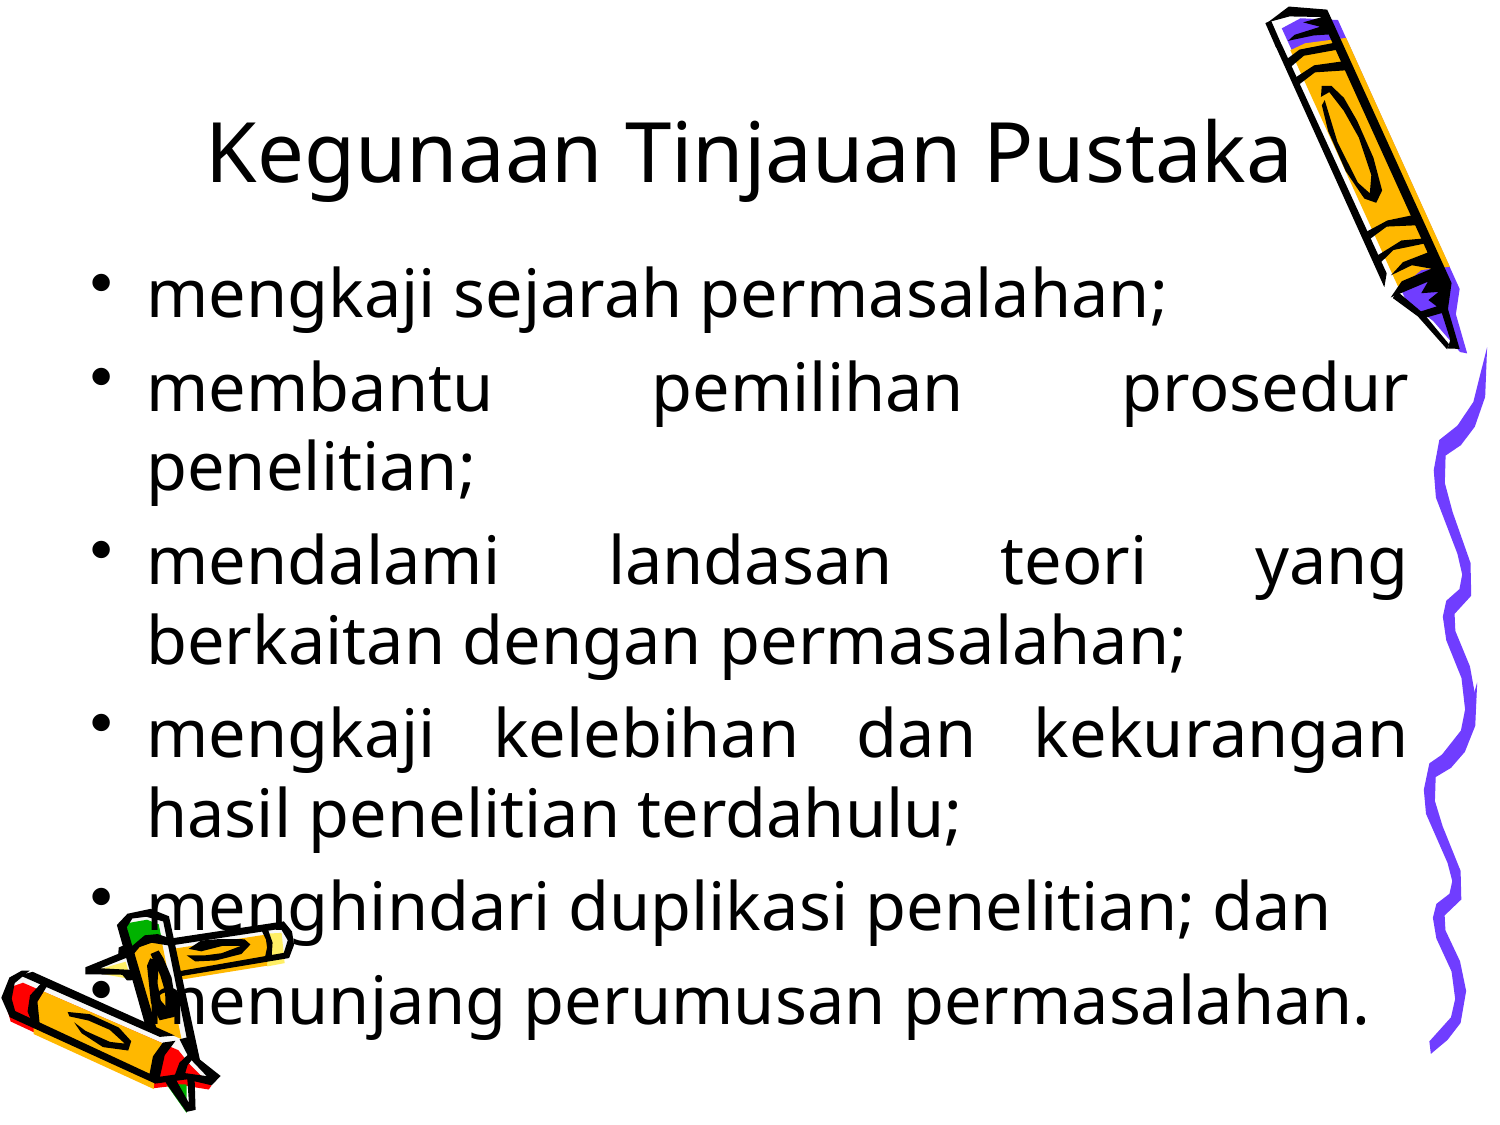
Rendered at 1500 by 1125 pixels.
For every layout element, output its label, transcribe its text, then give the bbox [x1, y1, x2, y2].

list mengkaji sejarah permasalahan; membantu pemilihan prosedur penelitian; mendalami landasan teori yang berkaitan dengan permasalahan; mengkaji kelebihan dan kekurangan hasil penelitian terdahulu; menghindari duplikasi penelitian; dan menunjang perumusan permasalahan. [74, 243, 1426, 987]
title Kegunaan Tinjauan Pustaka [74, 18, 1426, 207]
